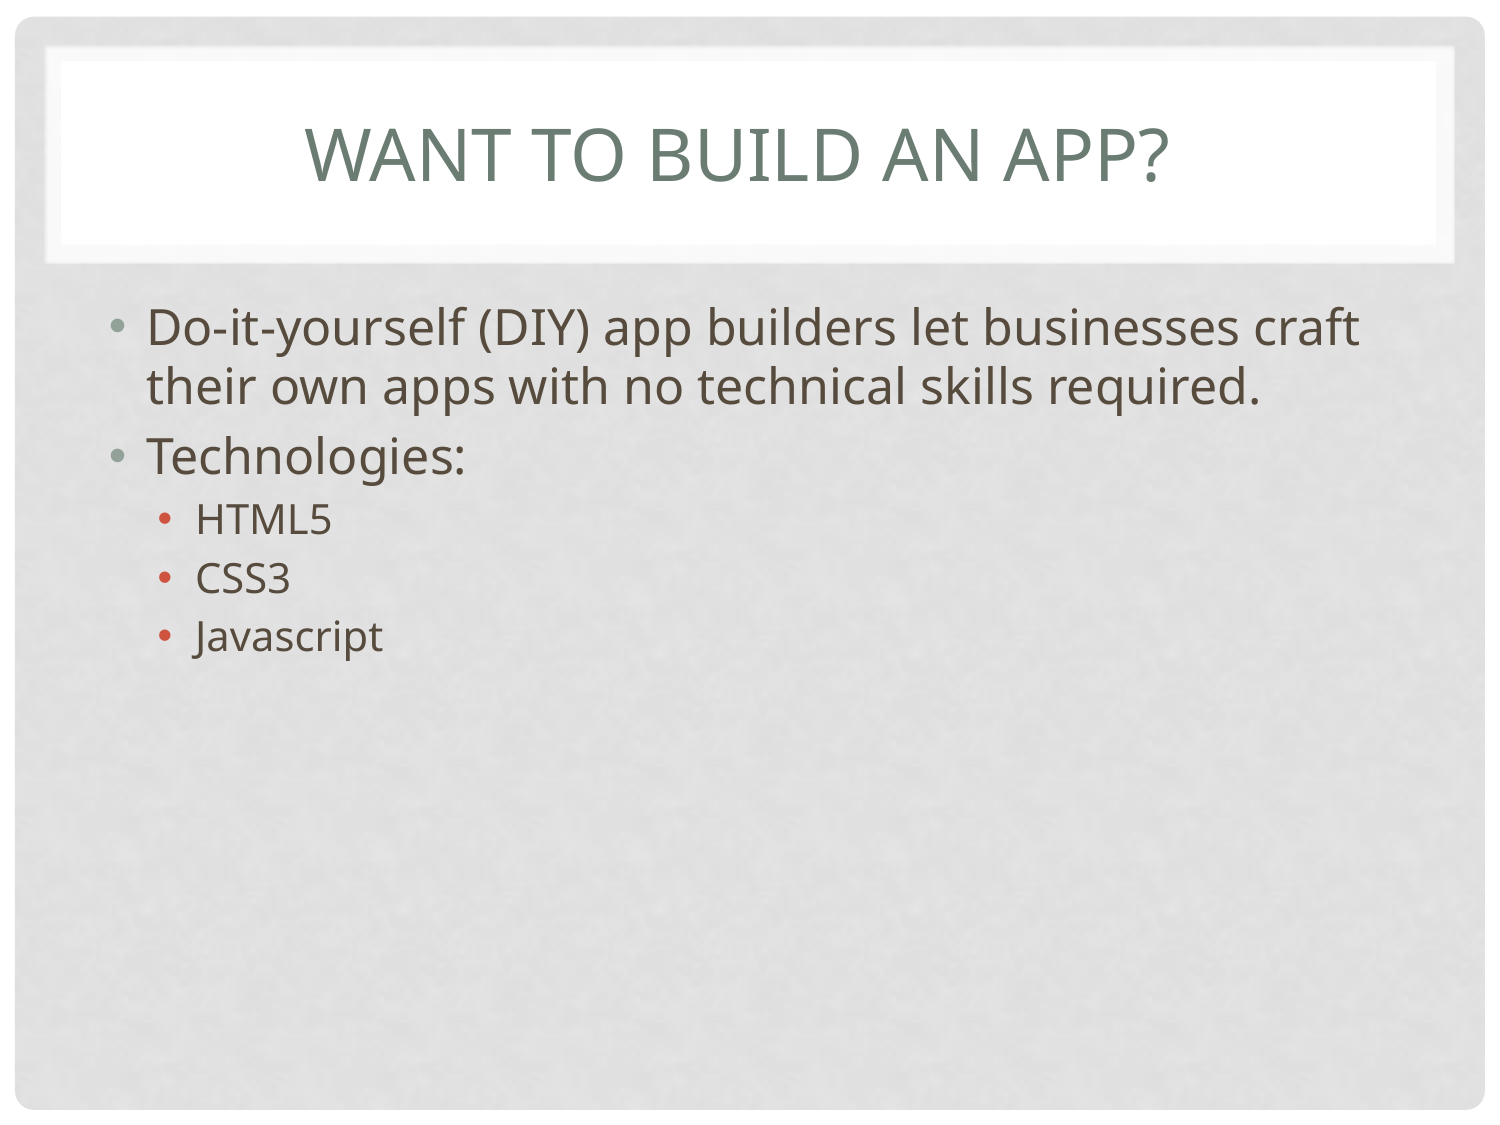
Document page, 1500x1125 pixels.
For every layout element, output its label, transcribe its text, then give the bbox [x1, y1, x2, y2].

list Do-it-yourself (DIY) app builders let businesses craft their own apps with no technical skills required. Technologies: HTML5 CSS3 Javascript [75, 287, 1425, 1005]
title Want to build an app? [69, 66, 1425, 238]
